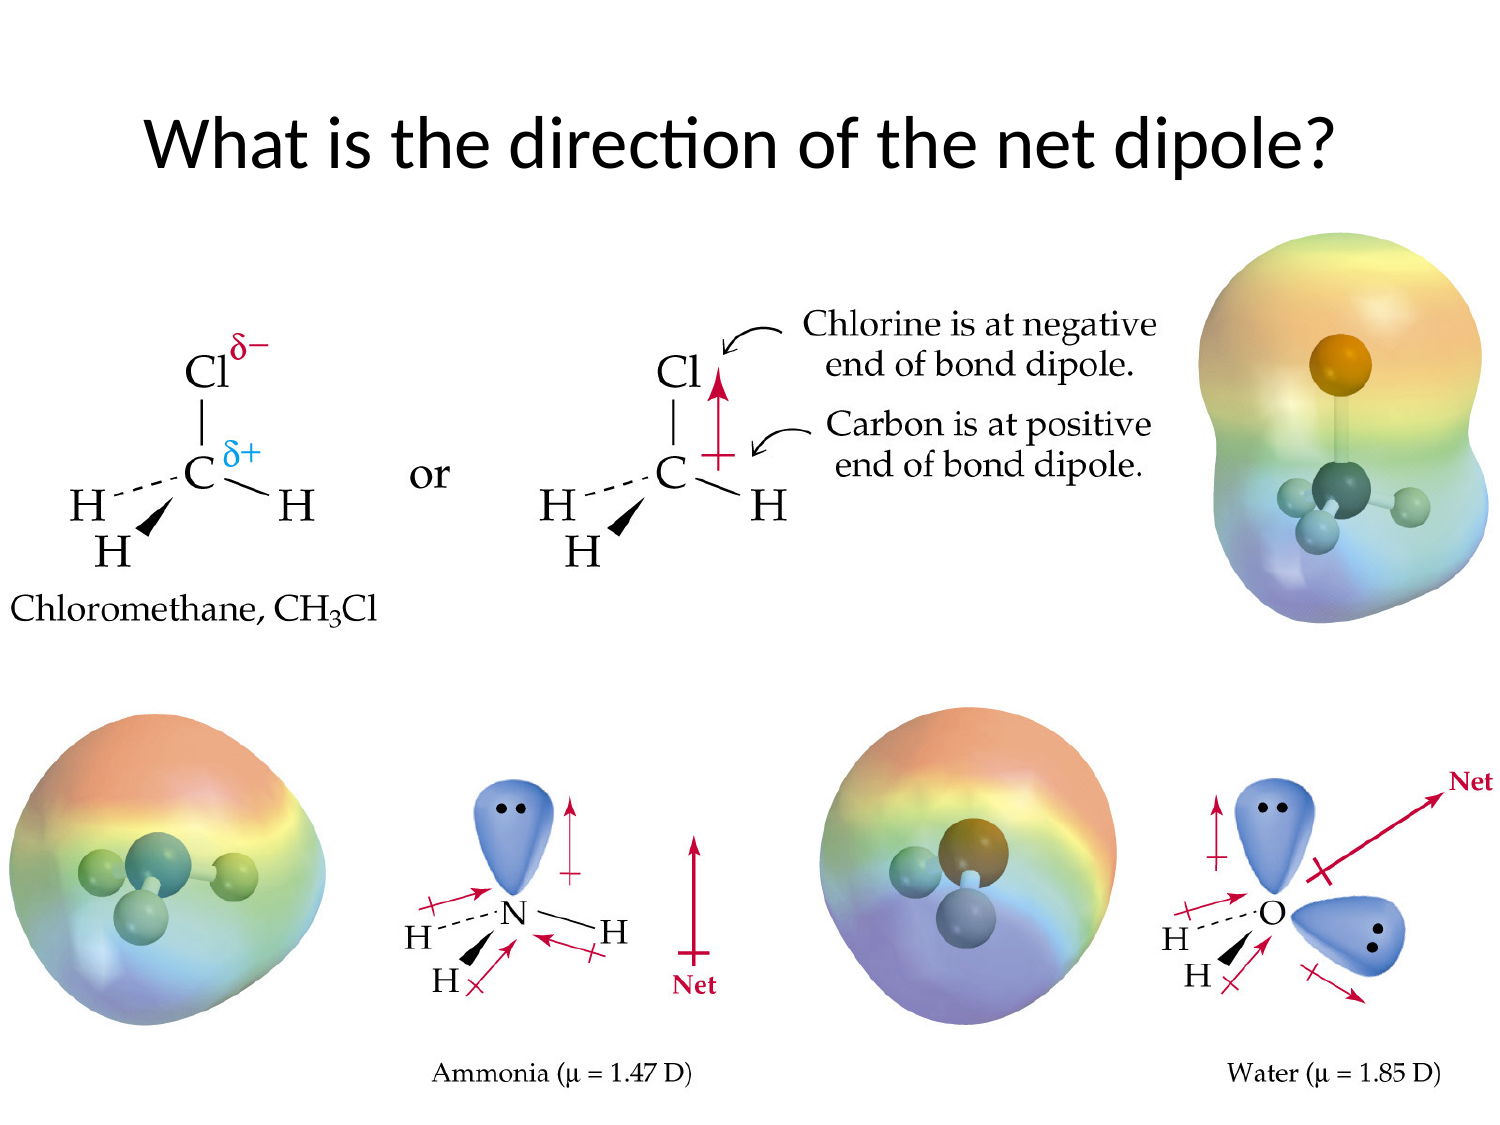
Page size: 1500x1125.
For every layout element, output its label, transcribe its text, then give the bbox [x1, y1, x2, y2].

title What is the direction of the net dipole? [75, 45, 1425, 223]
picture [0, 699, 1500, 1106]
picture [0, 224, 1500, 653]
